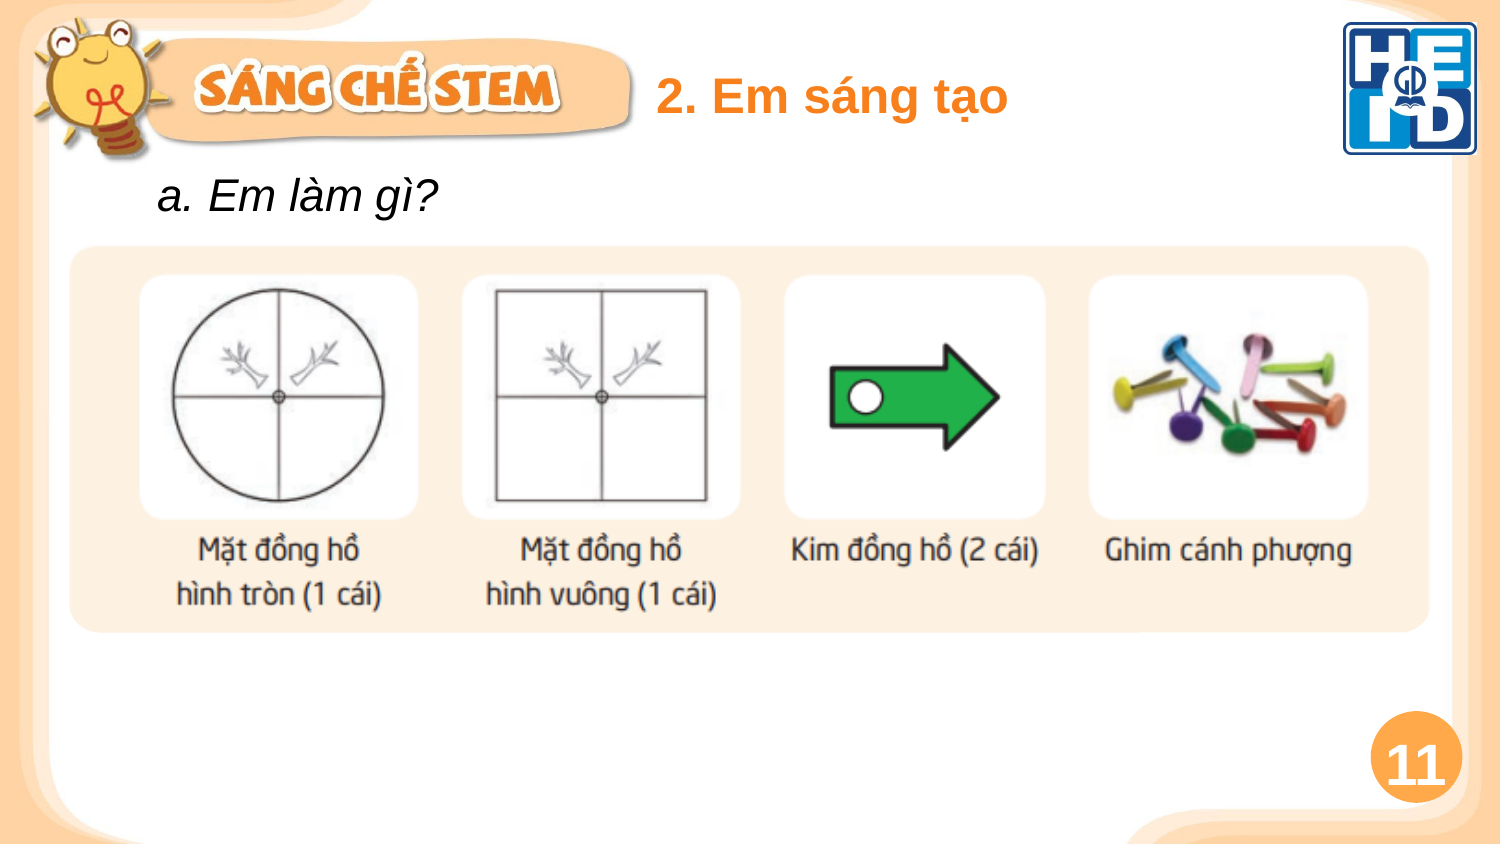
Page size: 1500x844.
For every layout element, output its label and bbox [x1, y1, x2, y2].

picture [0, 0, 1500, 844]
text_box [1359, 700, 1474, 803]
